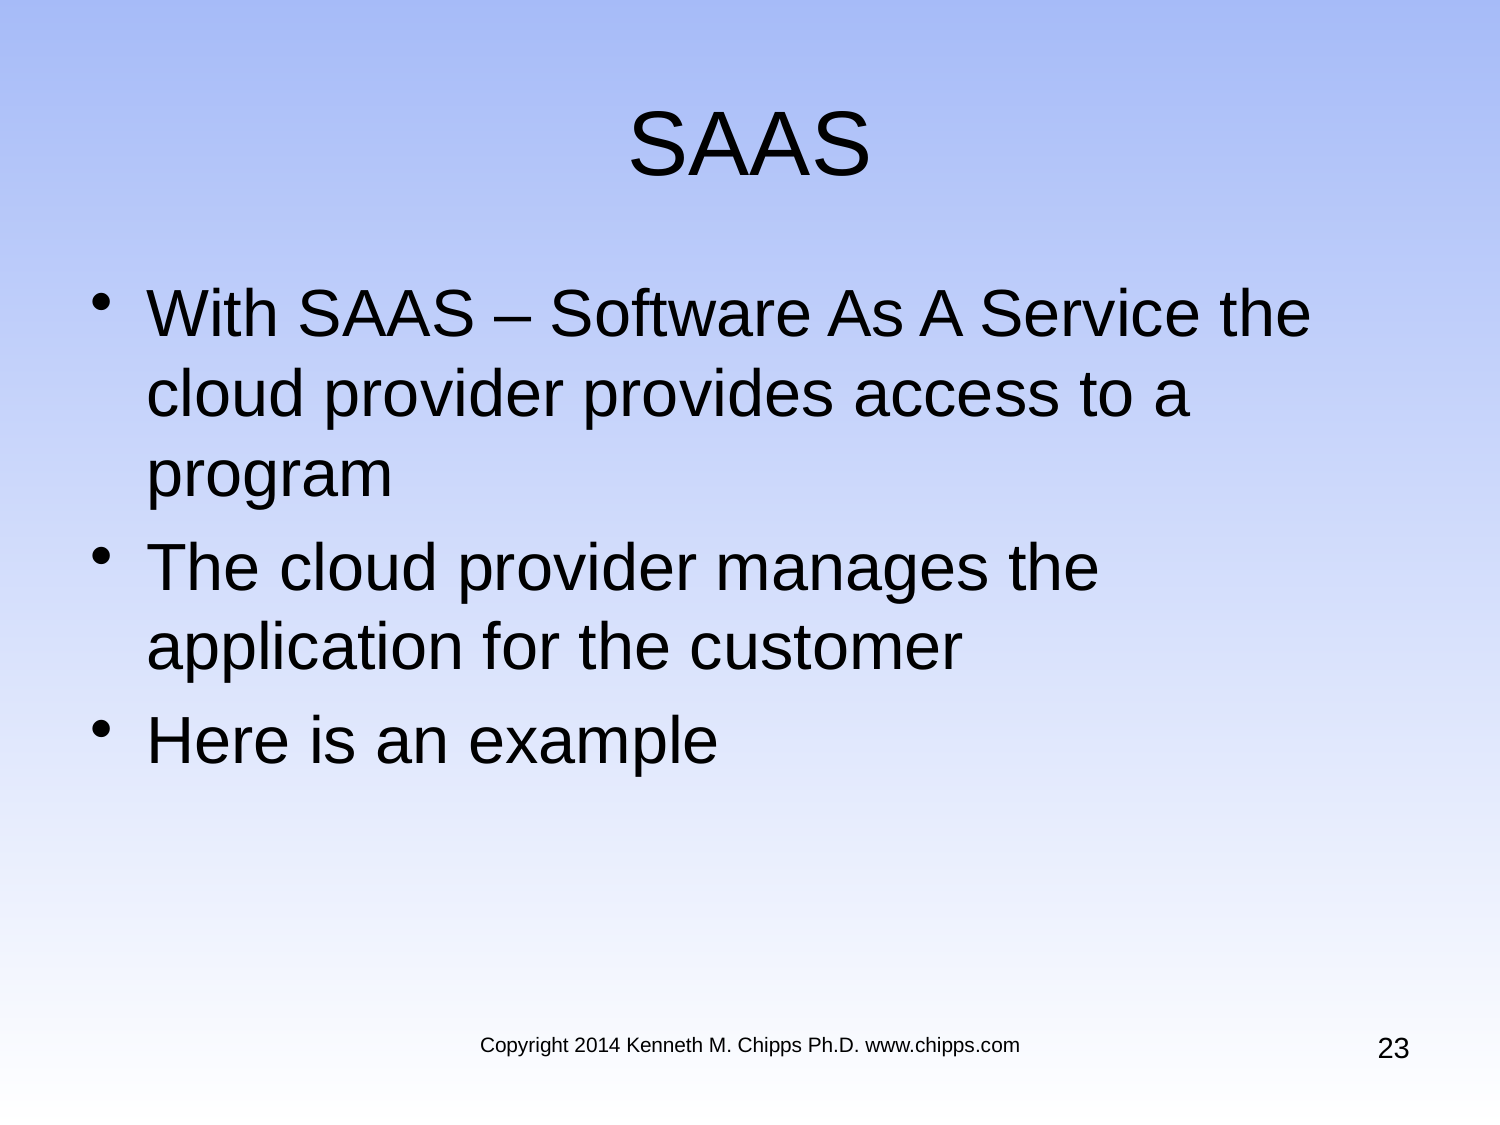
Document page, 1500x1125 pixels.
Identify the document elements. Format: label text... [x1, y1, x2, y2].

slide_number 23 [1074, 1021, 1426, 1101]
title SAAS [74, 44, 1426, 233]
list With SAAS – Software As A Service the cloud provider provides access to a program The cloud provider manages the application for the customer Here is an example [74, 262, 1426, 1006]
footer Copyright 2014 Kenneth M. Chipps Ph.D. www.chipps.com [449, 1024, 1051, 1103]
